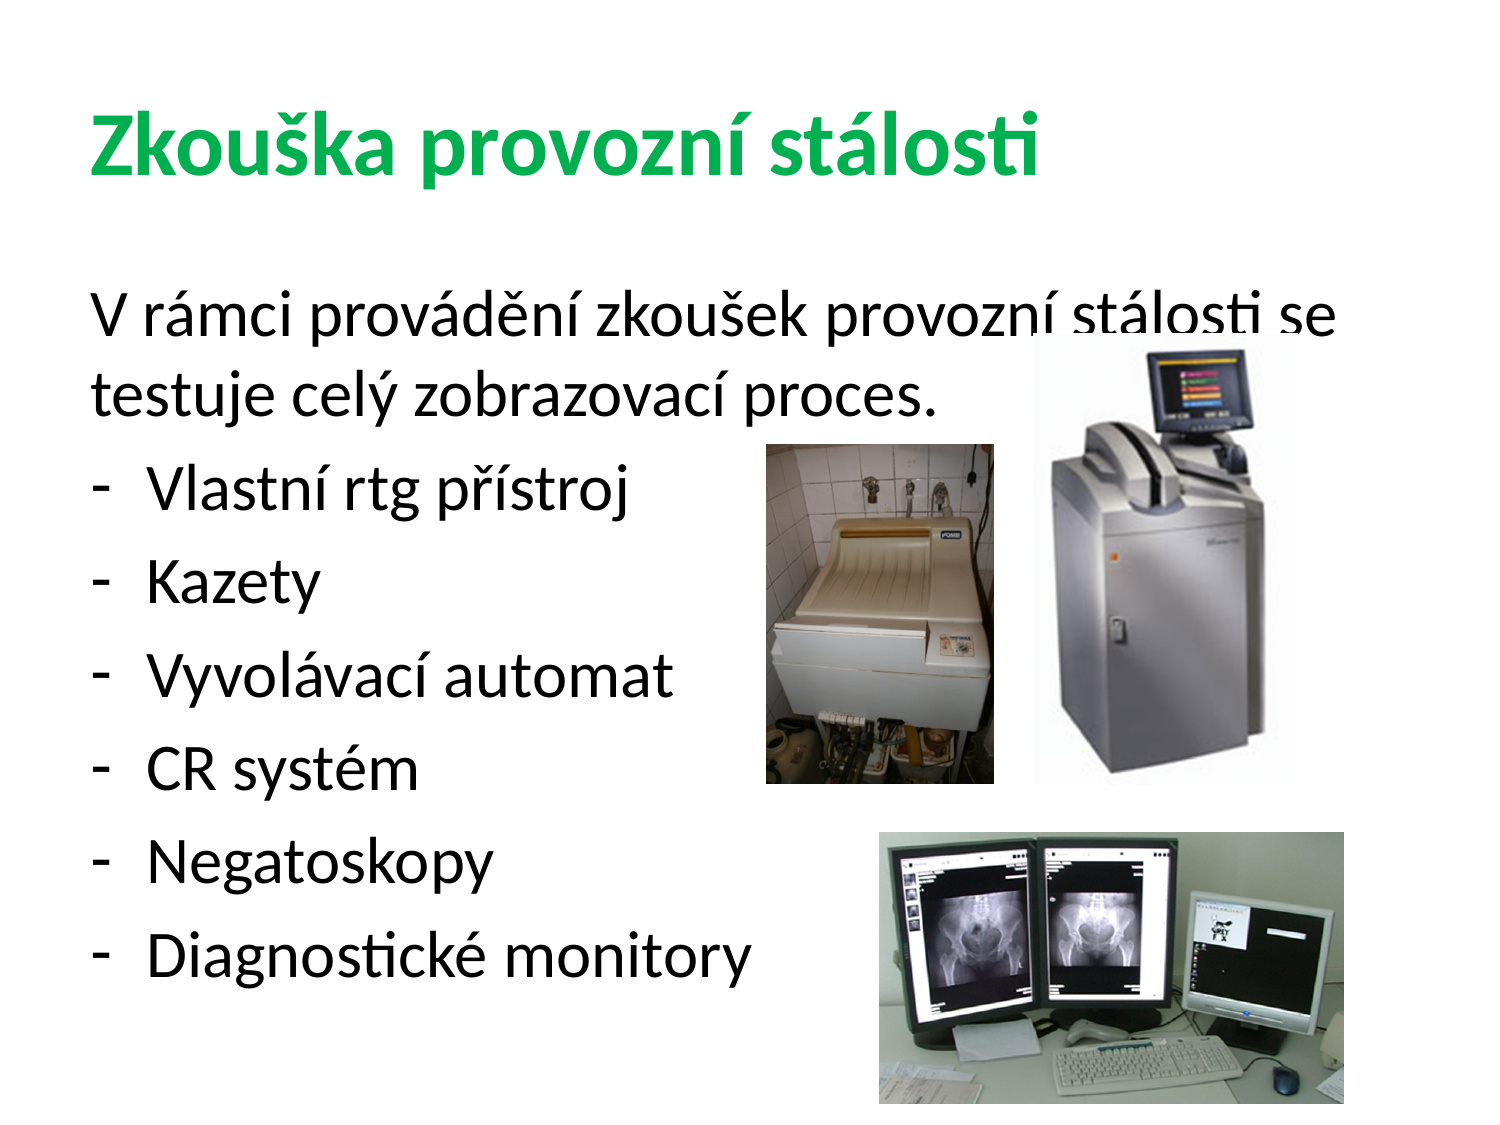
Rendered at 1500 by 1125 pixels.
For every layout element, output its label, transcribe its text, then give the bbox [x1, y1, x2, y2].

title Zkouška provozní stálosti [75, 45, 1425, 233]
list V rámci provádění zkoušek provozní stálosti se testuje celý zobrazovací proces. Vlastní rtg přístroj Kazety Vyvolávací automat CR systém Negatoskopy Diagnostické monitory [75, 262, 1425, 1005]
picture [1033, 333, 1299, 785]
picture [765, 444, 995, 785]
picture [879, 832, 1344, 1104]
